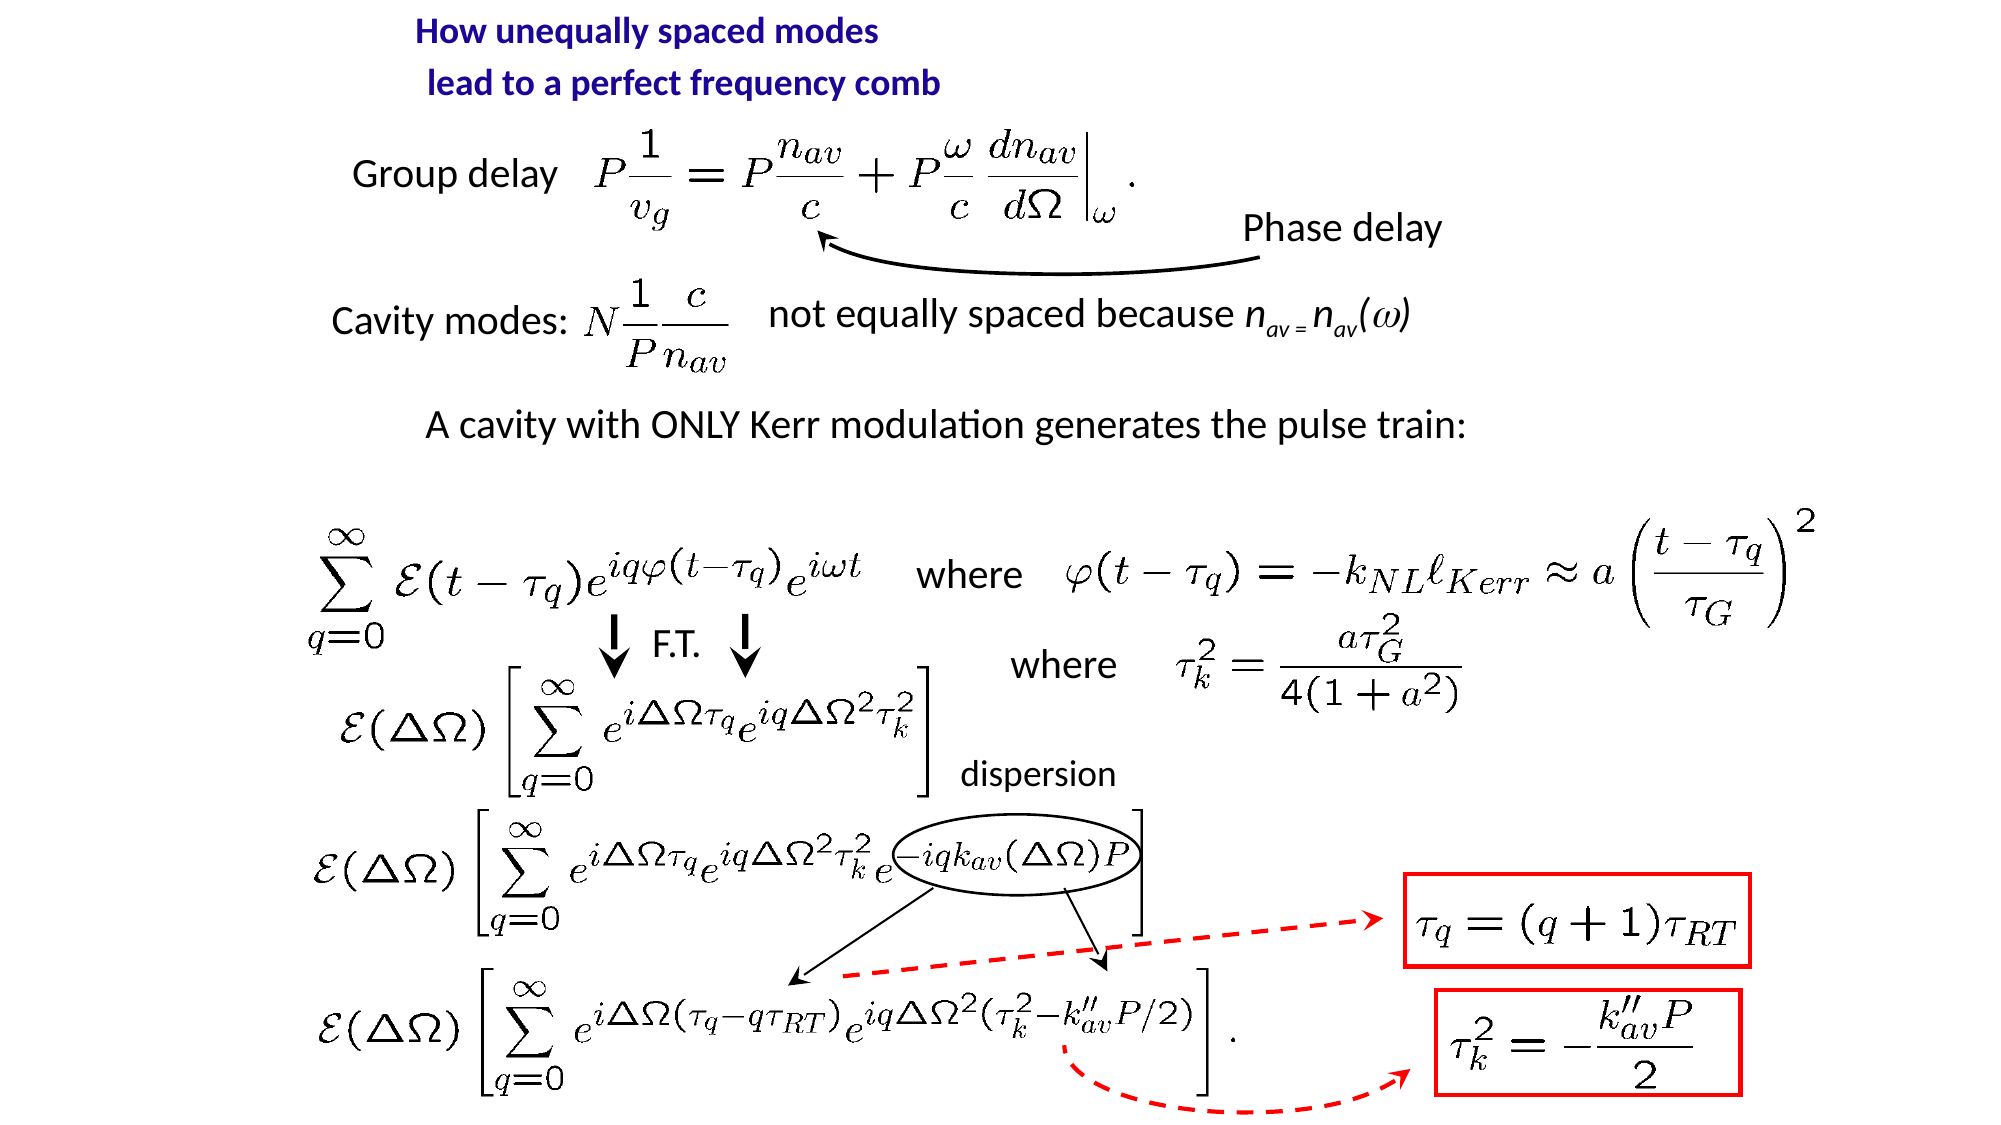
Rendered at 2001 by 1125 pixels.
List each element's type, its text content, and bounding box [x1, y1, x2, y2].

picture [1413, 901, 1736, 948]
text_box How unequally spaced modes [400, 0, 895, 59]
text_box dispersion [945, 741, 1132, 802]
text_box [1404, 873, 1750, 967]
picture [317, 966, 1237, 1097]
text_box [817, 231, 1260, 275]
text_box [1361, 910, 1384, 931]
picture [339, 664, 930, 798]
text_box lead to a perfect frequency comb [412, 50, 957, 111]
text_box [903, 507, 1815, 630]
text_box A cavity with ONLY Kerr modulation generates the pulse train: [410, 389, 1483, 455]
text_box [1435, 990, 1741, 1096]
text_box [614, 608, 746, 679]
picture [314, 807, 1143, 937]
picture [1449, 993, 1695, 1089]
text_box [1088, 948, 1108, 966]
text_box [1128, 1045, 1411, 1113]
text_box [314, 276, 1427, 373]
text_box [998, 612, 1463, 713]
picture [306, 526, 861, 657]
text_box Phase delay [1227, 192, 1458, 258]
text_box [336, 127, 1136, 231]
